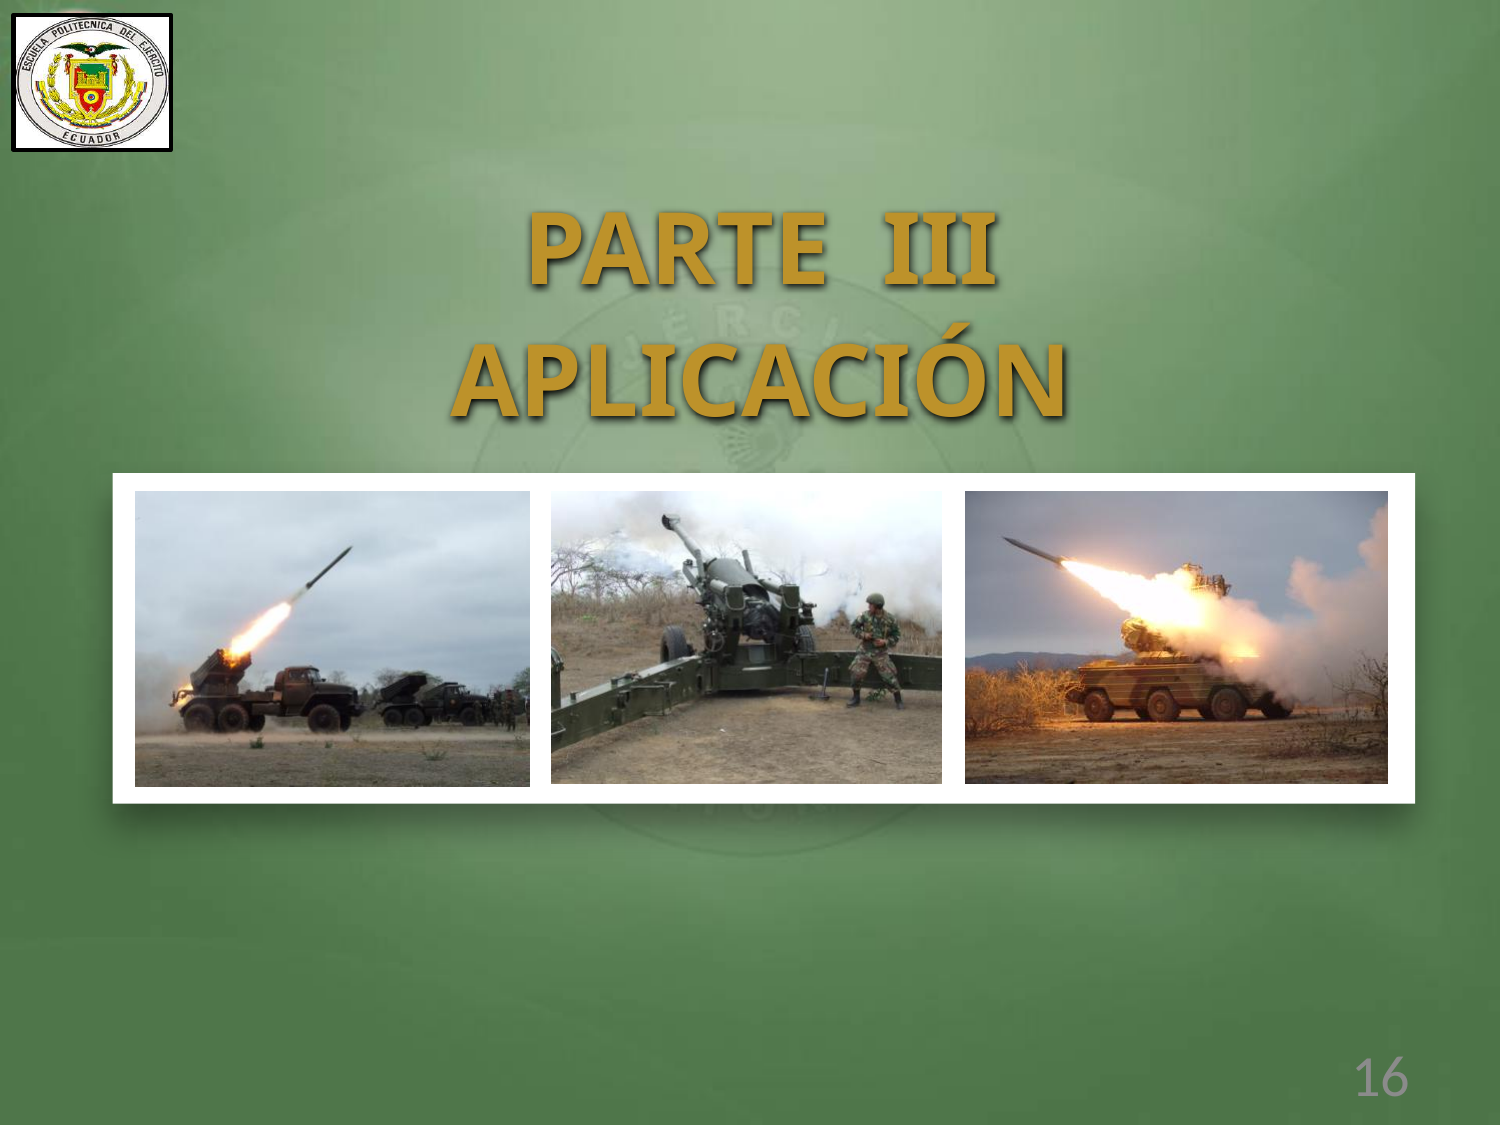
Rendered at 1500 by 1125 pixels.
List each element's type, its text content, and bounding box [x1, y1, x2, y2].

slide_number 16 [1074, 1042, 1425, 1103]
text_box PARTE III APLICACIÓN [107, 150, 1416, 460]
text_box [112, 472, 1416, 805]
picture [0, 0, 1500, 1125]
